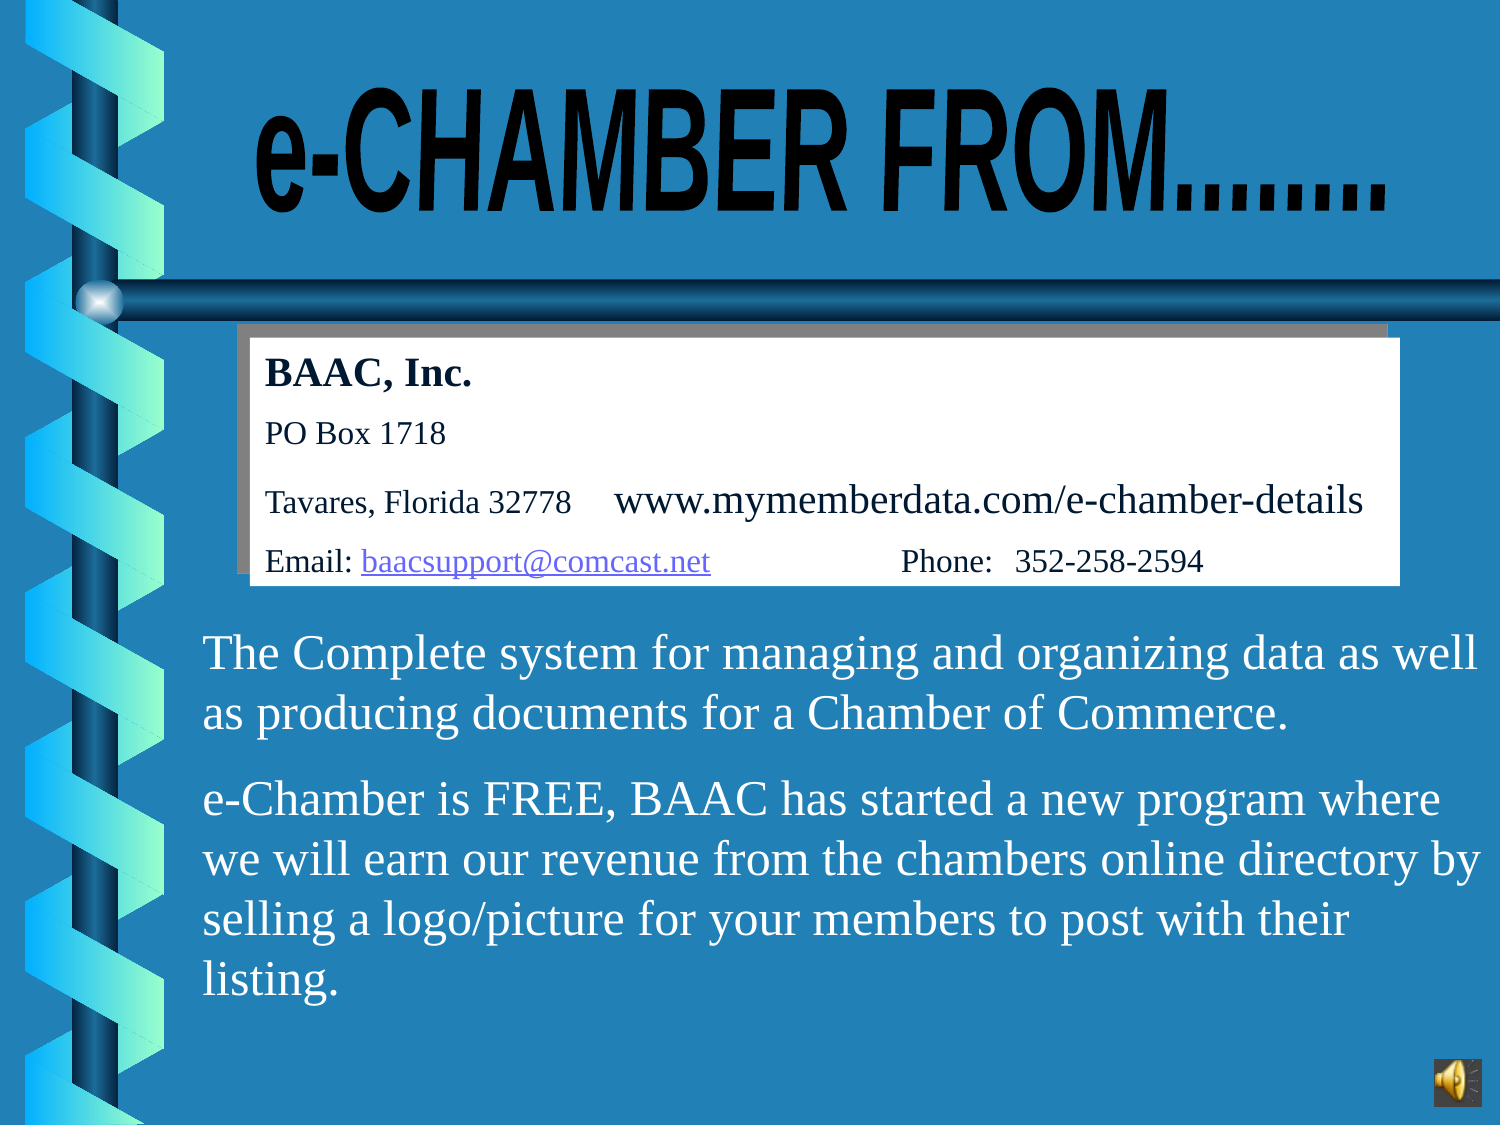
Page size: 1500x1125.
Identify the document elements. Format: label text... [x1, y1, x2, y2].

picture [1433, 1058, 1484, 1109]
text_box BAAC, Inc. PO Box 1718 Tavares, Florida 32778 www.mymemberdata.com/e-chamber-details Email: baacsupport@comcast.net Phone: 352-258-2594 [249, 337, 1400, 587]
text_box The Complete system for managing and organizing data as well as producing documents for a Chamber of Commerce. e-Chamber is FREE, BAAC has started a new program where we will earn our revenue from the chambers online directory by selling a logo/picture for your members to post with their listing. [187, 612, 1500, 1013]
